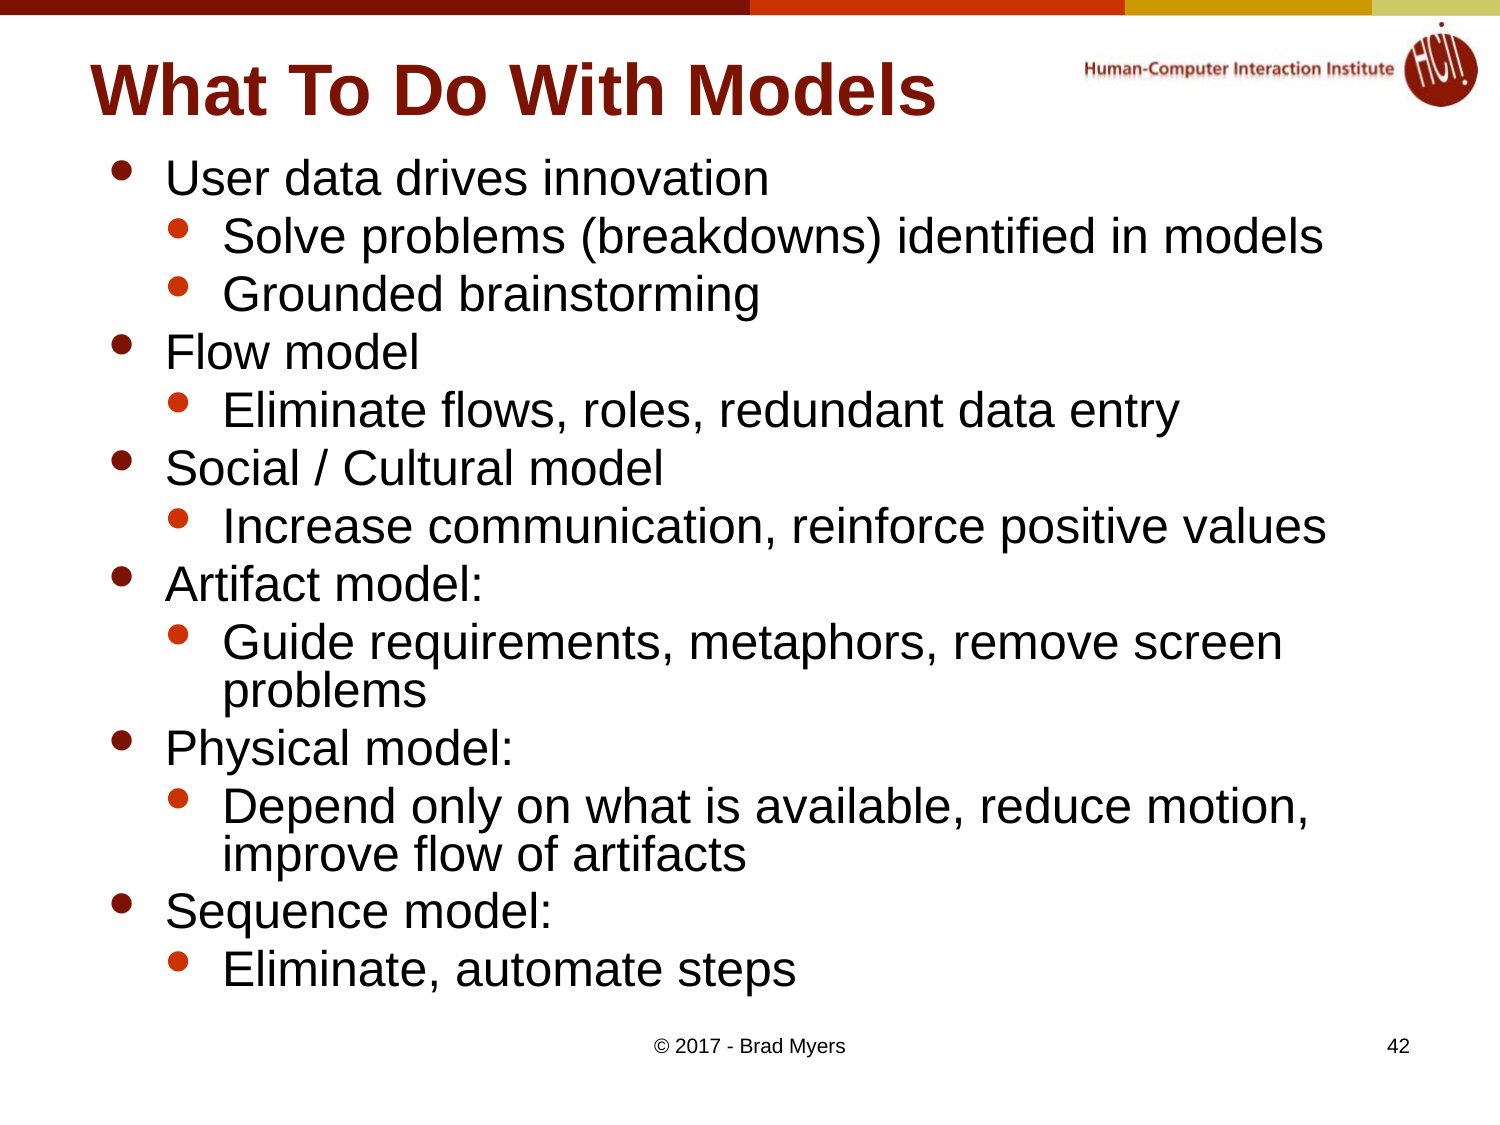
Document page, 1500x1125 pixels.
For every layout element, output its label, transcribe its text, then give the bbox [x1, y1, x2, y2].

title What To Do With Models [74, 19, 1313, 138]
list User data drives innovation Solve problems (breakdowns) identified in models Grounded brainstorming Flow model Eliminate flows, roles, redundant data entry Social / Cultural model Increase communication, reinforce positive values Artifact model: Guide requirements, metaphors, remove screen problems Physical model: Depend only on what is available, reduce motion, improve flow of artifacts Sequence model: Eliminate, automate steps [93, 149, 1500, 988]
slide_number 42 [1074, 1024, 1426, 1101]
footer © 2017 - Brad Myers [512, 1024, 988, 1101]
picture [1313, 22, 1478, 107]
